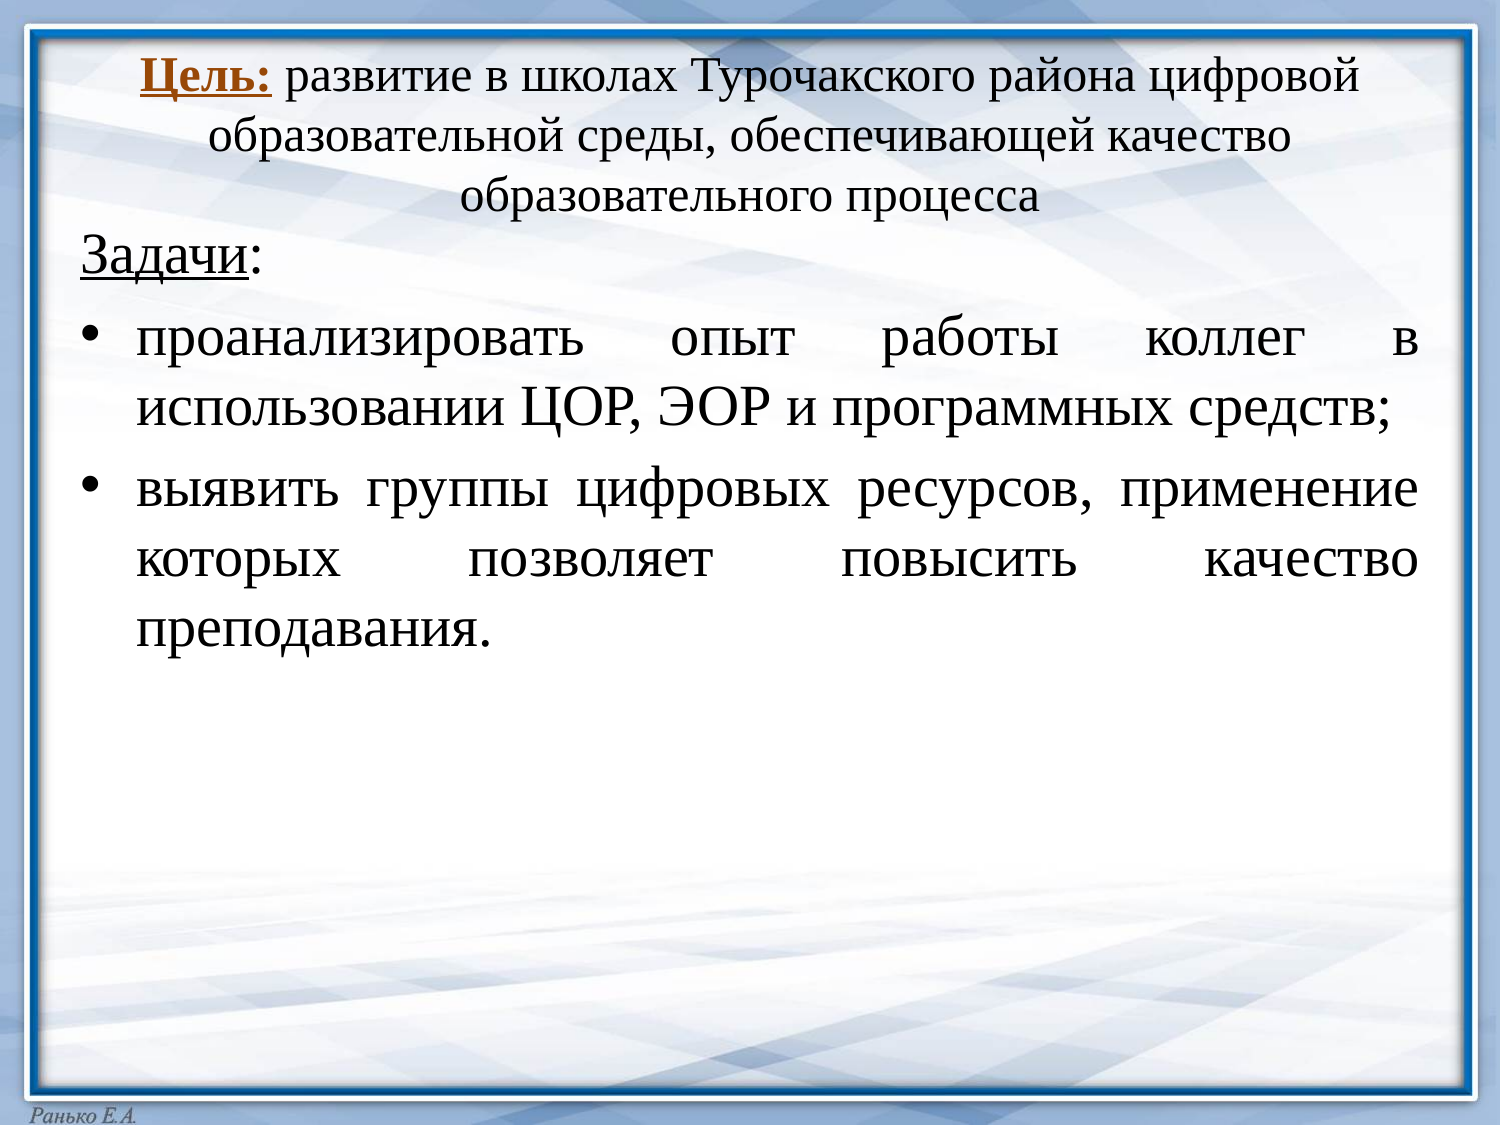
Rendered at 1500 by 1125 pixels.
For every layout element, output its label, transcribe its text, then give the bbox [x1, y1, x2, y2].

picture [0, 0, 1500, 1125]
list Задачи: проанализировать опыт работы коллег в использовании ЦОР, ЭОР и программных средств; выявить группы цифровых ресурсов, применение которых позволяет повысить качество преподавания. [64, 208, 1436, 1059]
title Цель: развитие в школах Турочакского района цифровой образовательной среды, обеспечивающей качество образовательного процесса [64, 54, 1436, 208]
